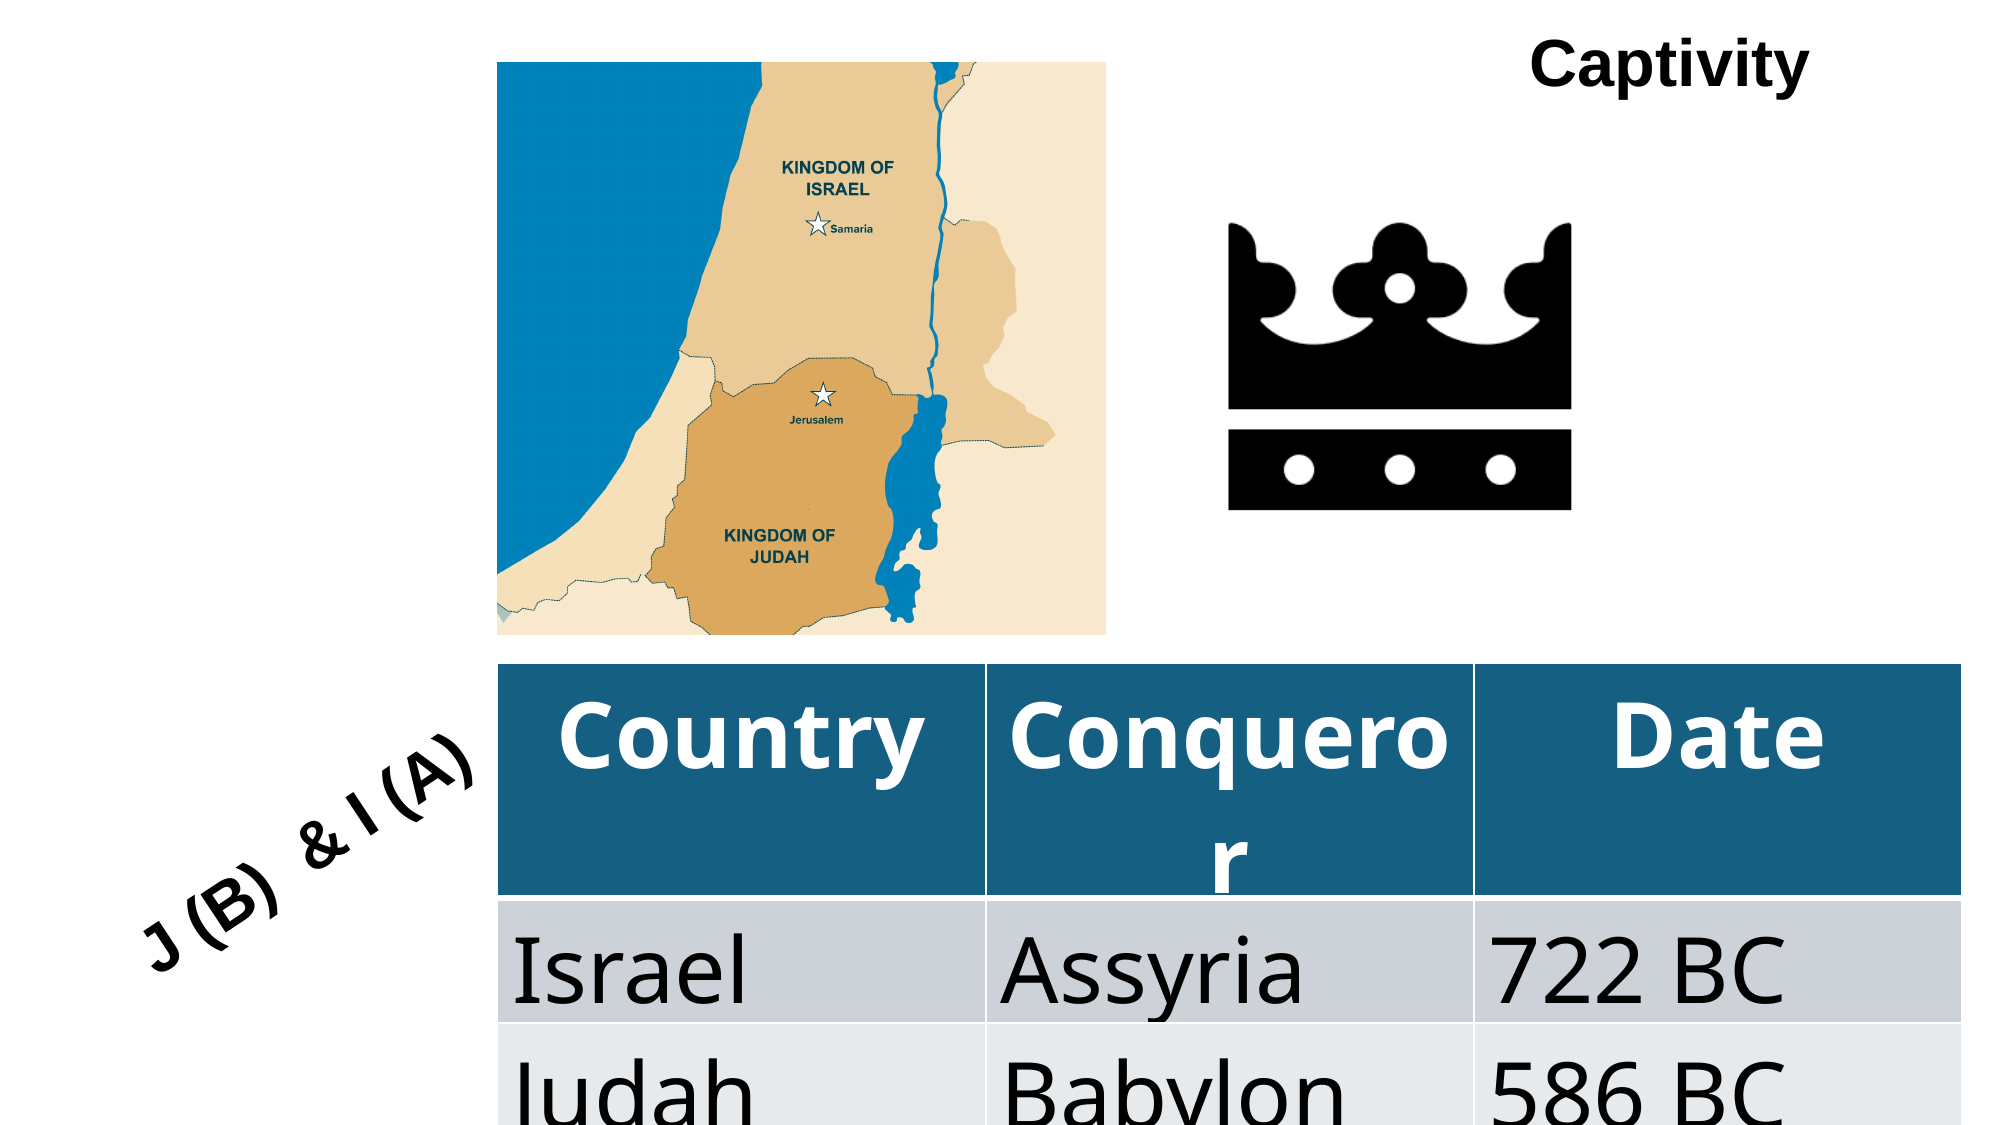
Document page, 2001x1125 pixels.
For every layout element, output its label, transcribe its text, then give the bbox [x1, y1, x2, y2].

text_box J (B) & I (A) [104, 697, 497, 1004]
table_header Conqueror [987, 664, 1473, 895]
text_box Captivity [1514, 12, 1827, 108]
table_header Date [1475, 664, 1961, 895]
table_cell 722 BC [1475, 901, 1961, 1022]
table_cell Assyria [987, 901, 1473, 1022]
table_cell Israel [498, 901, 985, 1022]
table_cell Babylon [987, 1024, 1473, 1125]
picture [496, 61, 1106, 635]
table_cell Judah [498, 1024, 985, 1125]
table_cell 586 BC [1475, 1024, 1961, 1125]
picture [1158, 122, 1642, 606]
table_header Country [498, 664, 985, 895]
